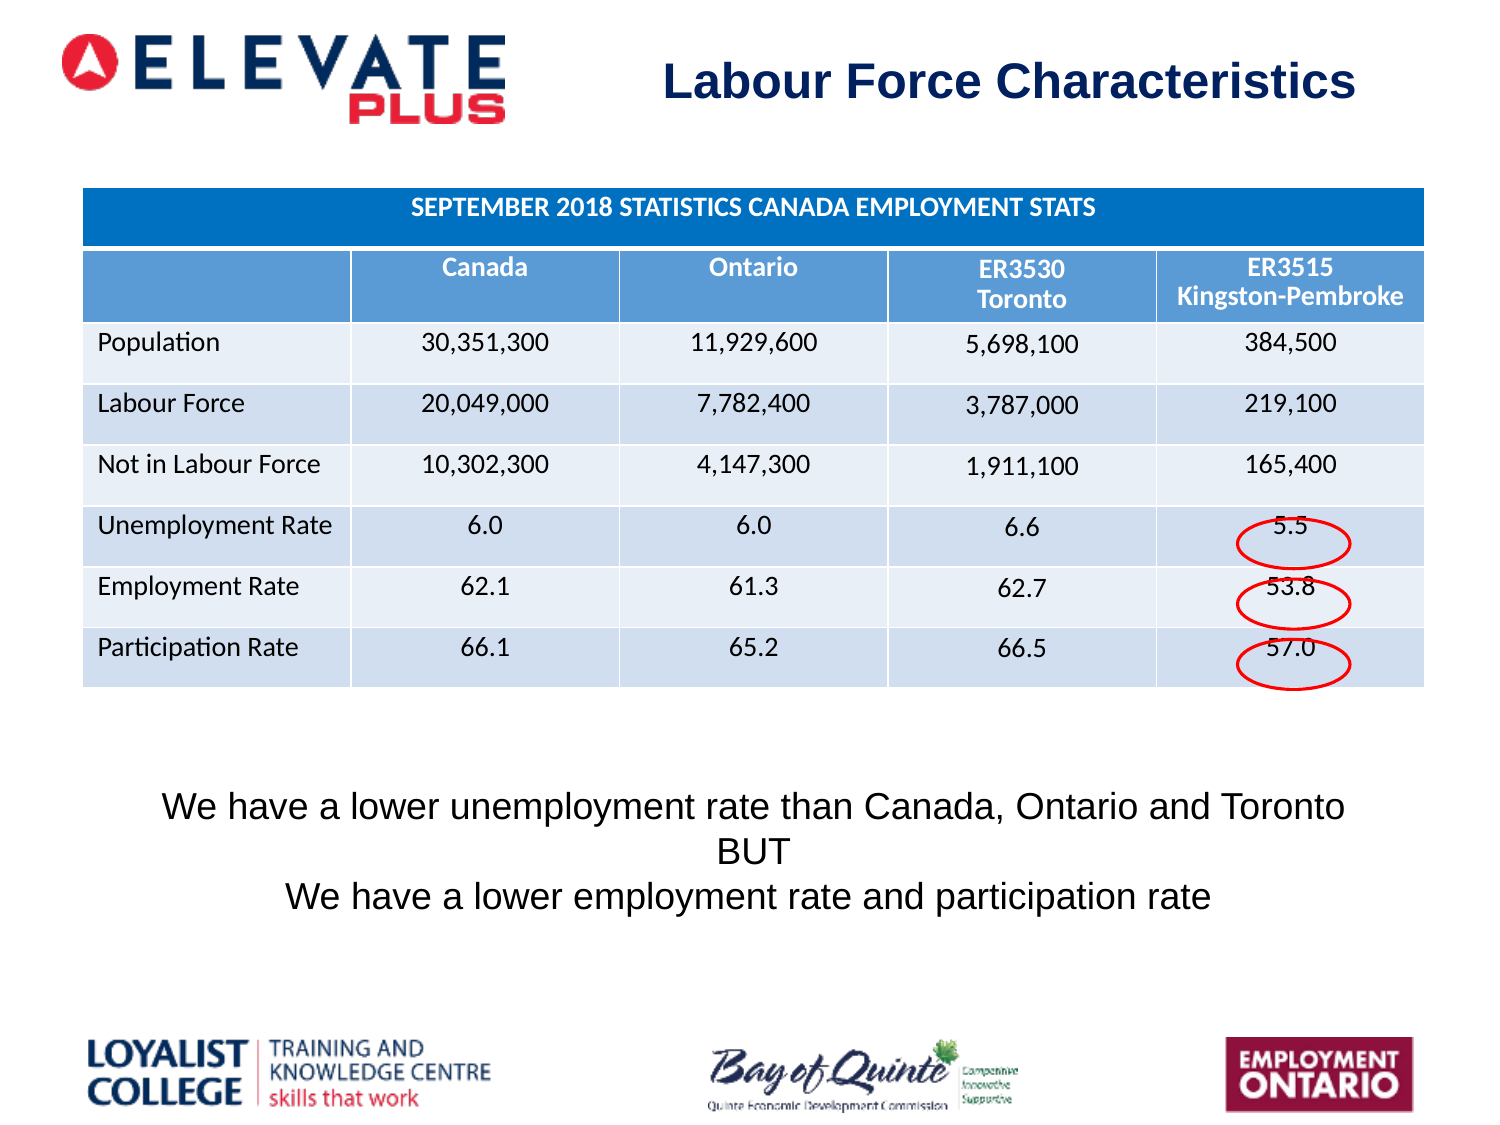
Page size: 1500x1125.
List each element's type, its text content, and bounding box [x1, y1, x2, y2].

table_cell [83, 251, 350, 322]
table_cell Not in Labour Force [83, 446, 350, 505]
picture [87, 1037, 500, 1113]
table_cell 65.2 [620, 628, 887, 687]
table_cell ER3530 Toronto [889, 251, 1156, 322]
table_cell ER3515 Kingston-Pembroke [1157, 251, 1424, 322]
table_cell 62.1 [352, 568, 619, 627]
table_cell 66.5 [889, 628, 1156, 687]
table_cell 4,147,300 [620, 446, 887, 505]
picture [62, 34, 505, 124]
table_cell 5,698,100 [889, 324, 1156, 383]
table_cell 1,911,100 [889, 446, 1156, 505]
table_cell 165,400 [1157, 446, 1424, 505]
table_cell 62.7 [889, 568, 1156, 627]
table_header SEPTEMBER 2018 STATISTICS CANADA EMPLOYMENT STATS [83, 188, 1424, 246]
table_cell Canada [352, 251, 619, 322]
table_cell 11,929,600 [620, 324, 887, 383]
table_cell Population [83, 324, 350, 383]
picture [708, 1037, 1018, 1113]
picture [1225, 1037, 1414, 1113]
text_box [1236, 578, 1352, 631]
table_cell 30,351,300 [352, 324, 619, 383]
table_cell 66.1 [352, 628, 619, 687]
table_cell 219,100 [1157, 385, 1424, 444]
table_cell 7,782,400 [620, 385, 887, 444]
table_cell 61.3 [620, 568, 887, 627]
table_cell 57.0 [1157, 628, 1424, 687]
table_cell 384,500 [1157, 324, 1424, 383]
text_box [1236, 517, 1352, 570]
table_cell Labour Force [83, 385, 350, 444]
table_cell 3,787,000 [889, 385, 1156, 444]
table_cell 6.0 [352, 507, 619, 566]
table_cell Ontario [620, 251, 887, 322]
text_box [1236, 638, 1352, 691]
table_cell Unemployment Rate [83, 507, 350, 566]
table_cell Employment Rate [83, 568, 350, 627]
text_box Labour Force Characteristics [574, 40, 1445, 116]
text_box We have a lower unemployment rate than Canada, Ontario and Toronto BUT We have a lower employment rate and participation rate [82, 774, 1425, 925]
table_cell 6.0 [620, 507, 887, 566]
table_cell Participation Rate [83, 628, 350, 687]
table_cell 10,302,300 [352, 446, 619, 505]
table_cell 6.6 [889, 507, 1156, 566]
table_cell 53.8 [1157, 568, 1424, 627]
table_cell 20,049,000 [352, 385, 619, 444]
table_cell 5.5 [1157, 507, 1424, 566]
